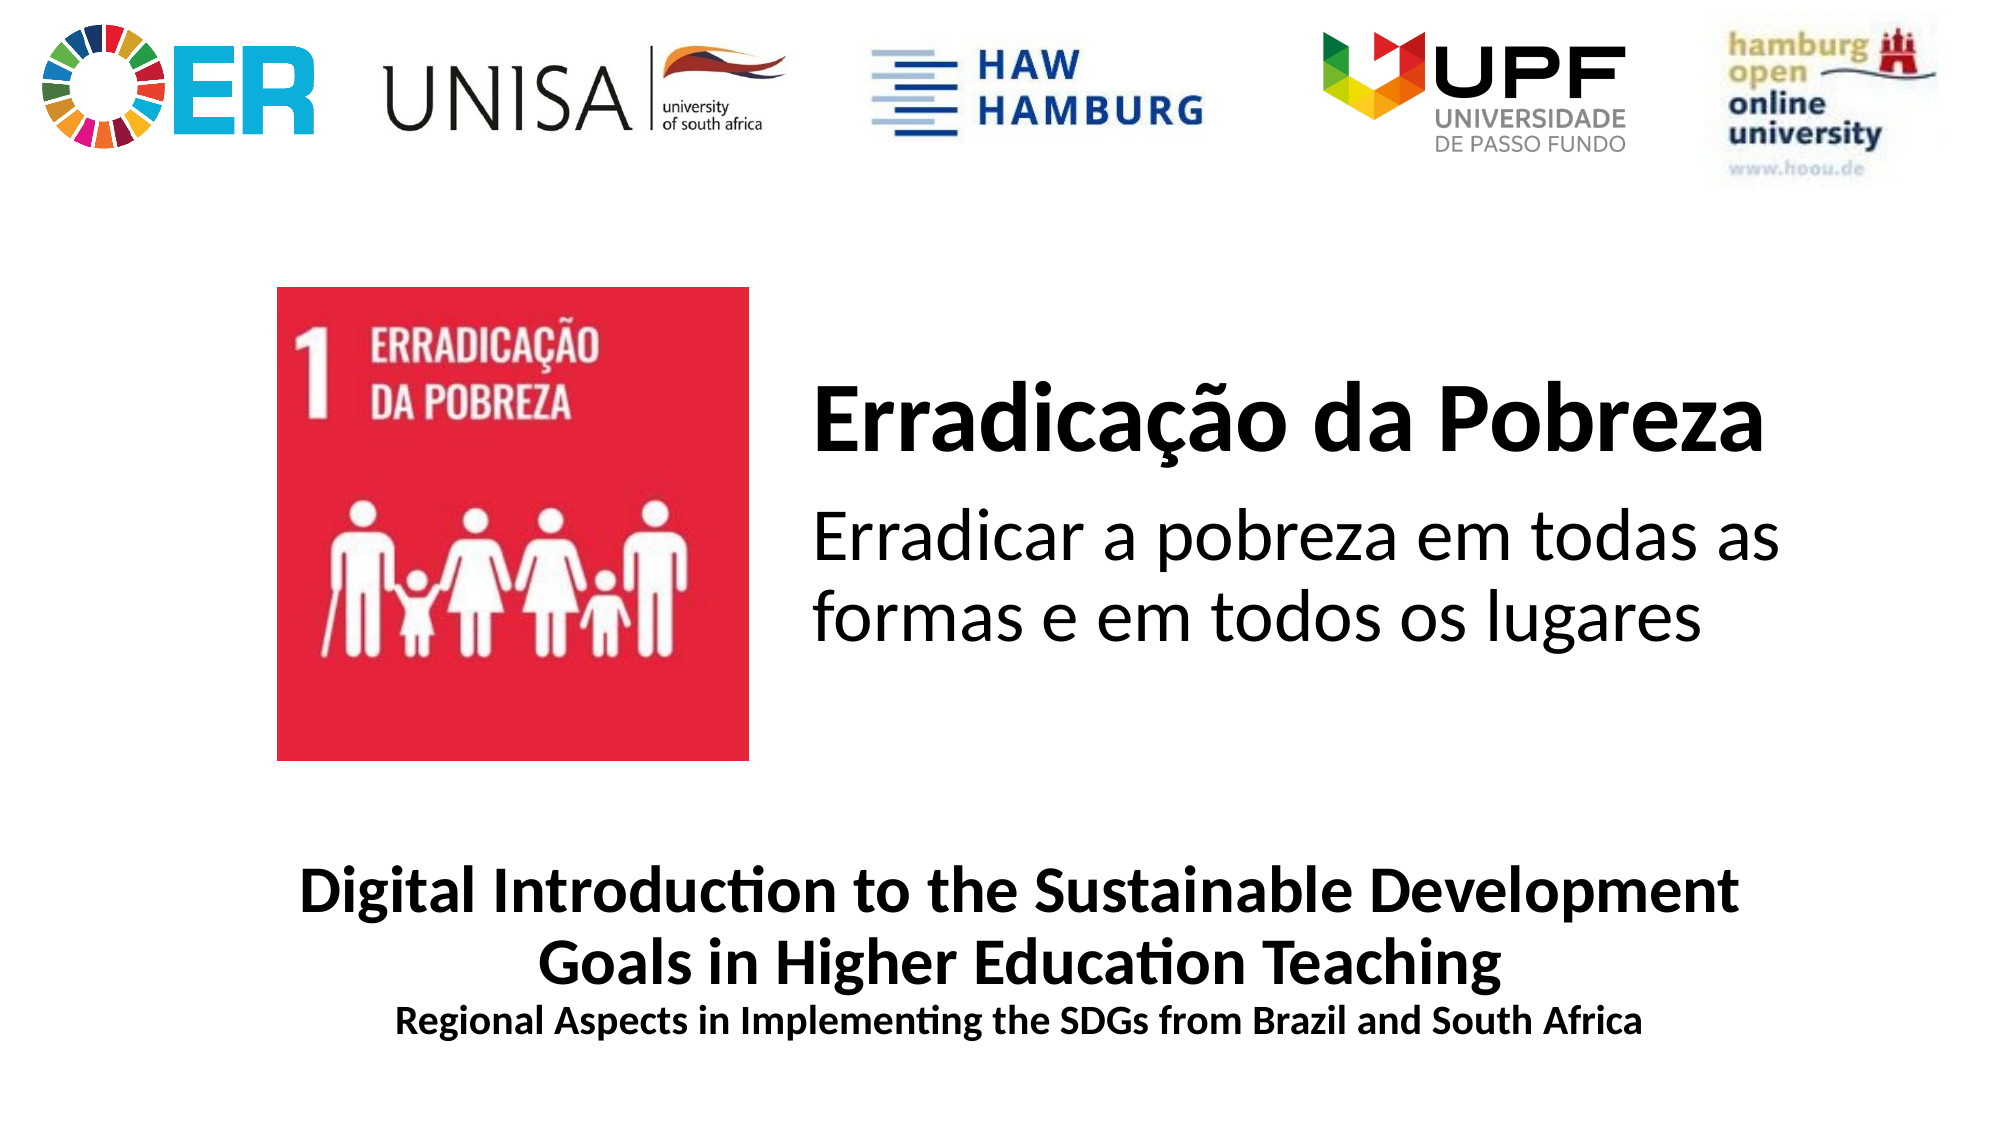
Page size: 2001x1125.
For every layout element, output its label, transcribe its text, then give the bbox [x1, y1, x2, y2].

text_box Digital Introduction to the Sustainable Development Goals in Higher Education Teaching Regional Aspects in Implementing the SDGs from Brazil and South Africa [295, 842, 1743, 1043]
picture [276, 287, 749, 761]
title Erradicação da Pobreza Erradicar a pobreza em todas as formas e em todos os lugares [810, 331, 1784, 657]
picture [38, 22, 315, 152]
picture [263, 64, 294, 88]
picture [1275, 22, 1672, 163]
picture [1704, 11, 1945, 188]
picture [862, 38, 1206, 144]
picture [377, 41, 794, 137]
